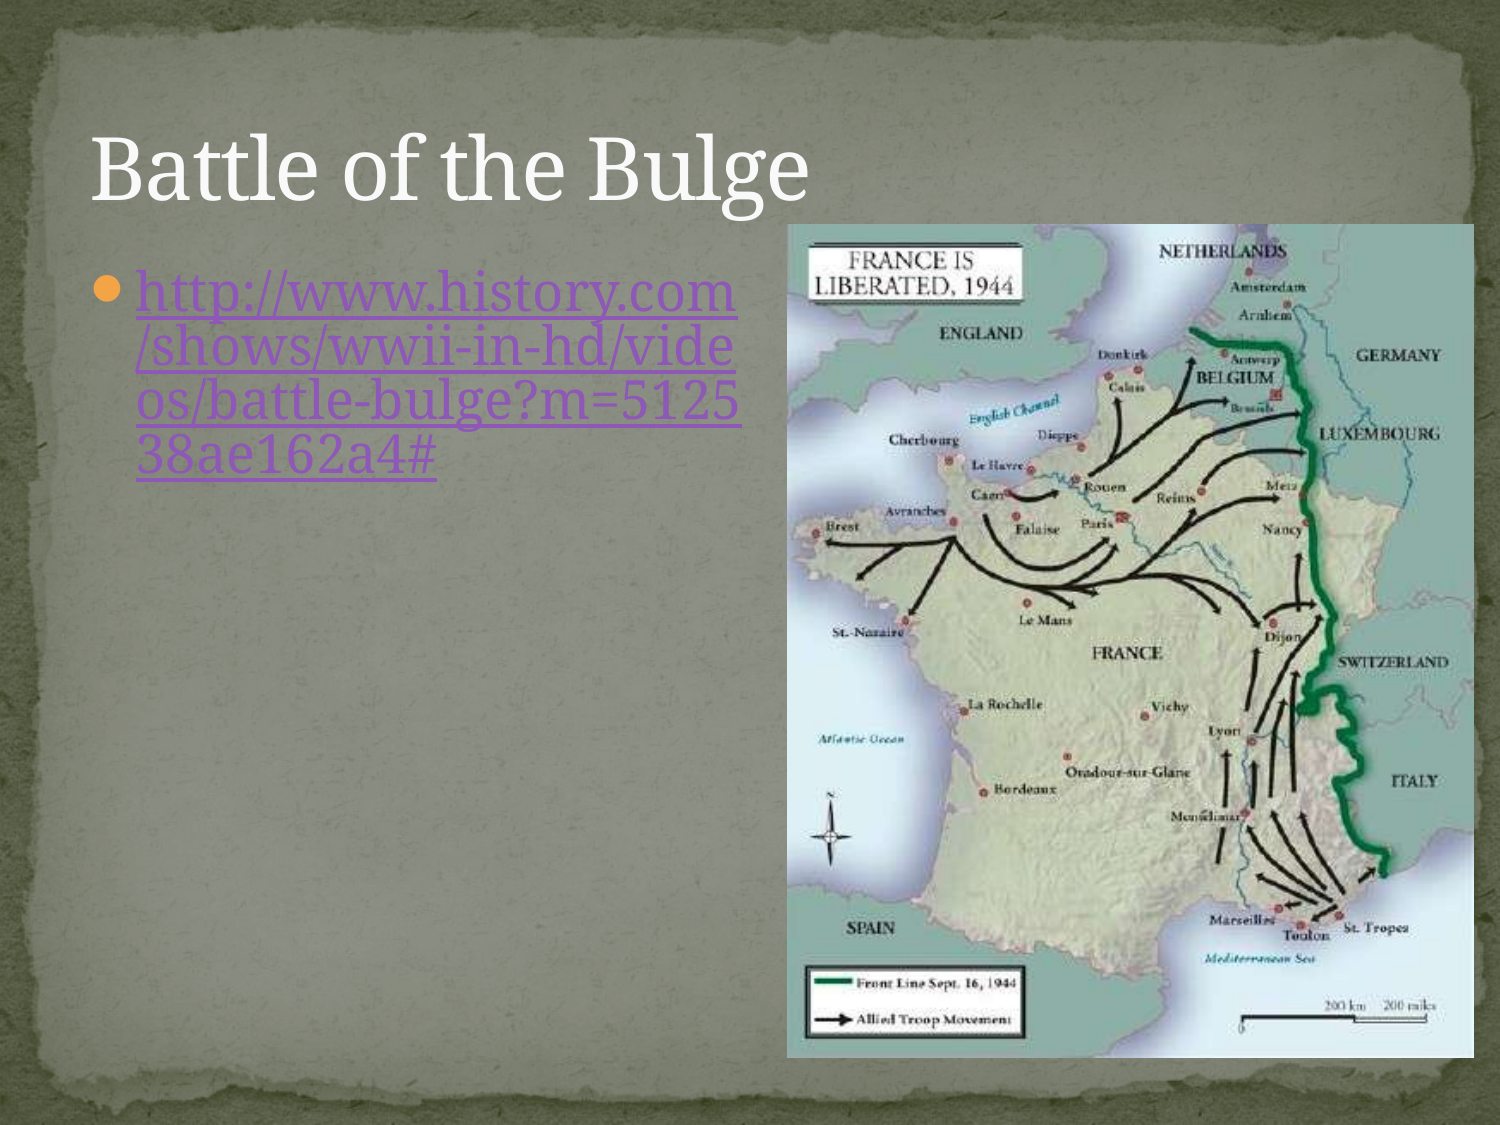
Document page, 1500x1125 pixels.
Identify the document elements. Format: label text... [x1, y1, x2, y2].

picture [787, 224, 1474, 1058]
title Battle of the Bulge [74, 24, 1425, 225]
list http://www.history.com/shows/wwii-in-hd/videos/battle-bulge?m=512538ae162a4# [75, 249, 768, 1000]
